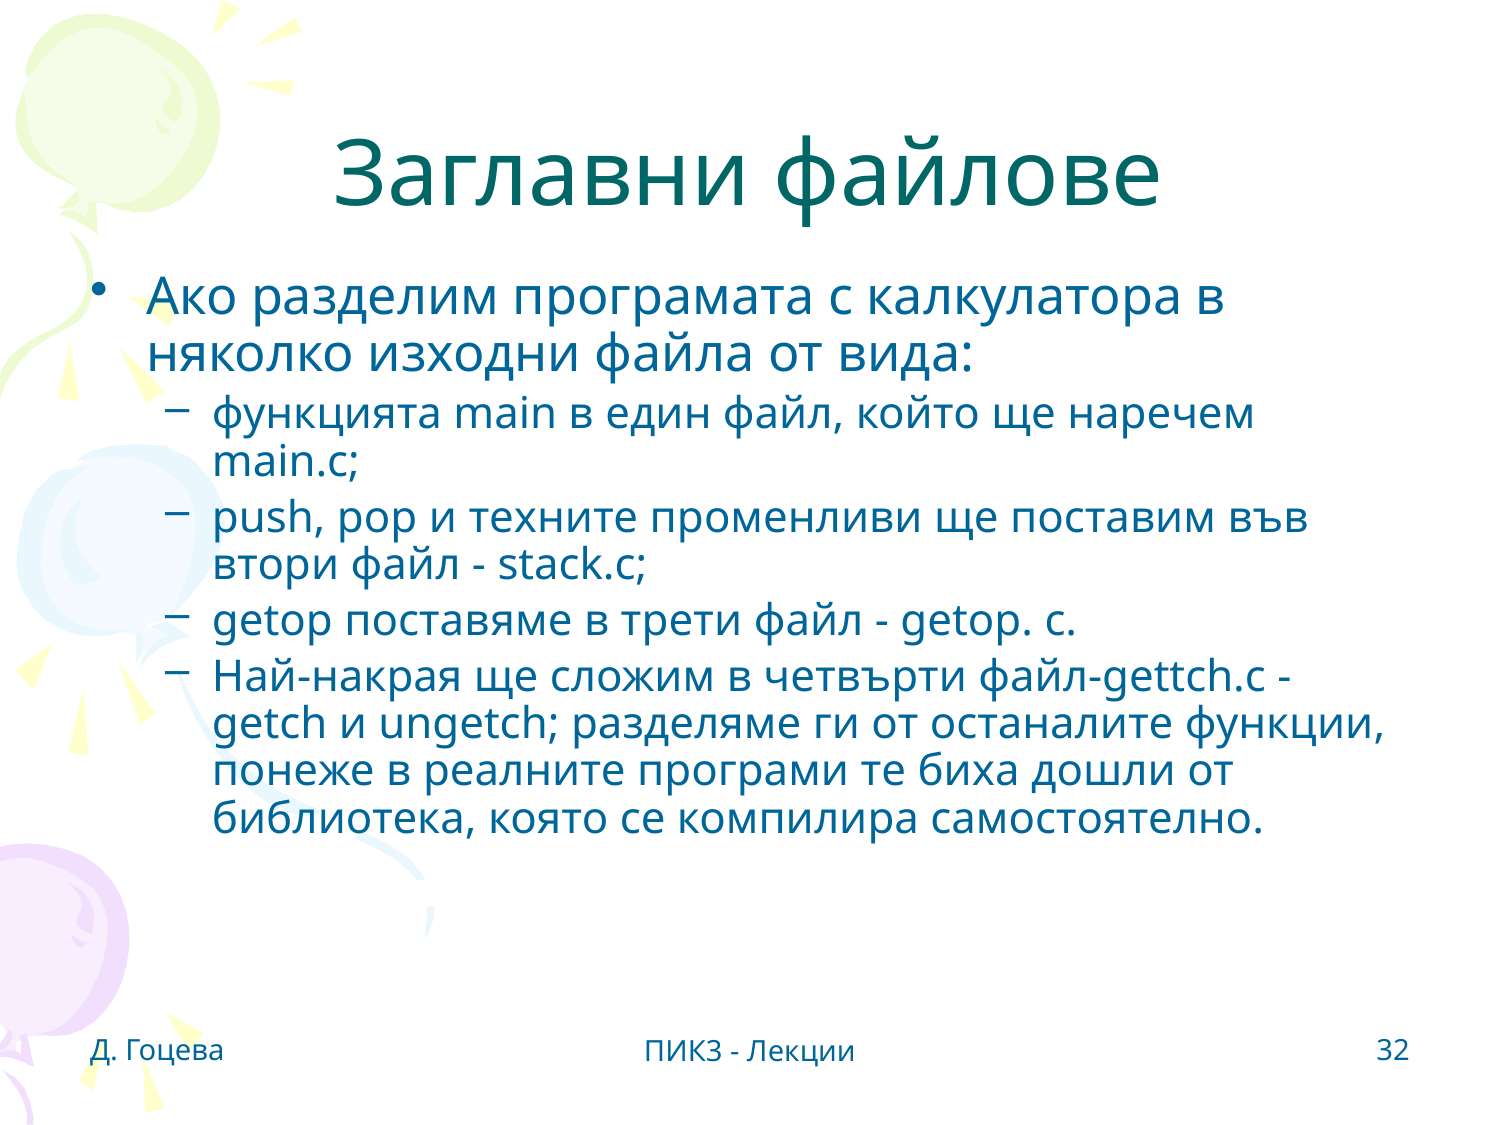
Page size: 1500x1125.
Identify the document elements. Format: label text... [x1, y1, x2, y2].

slide_number 32 [1074, 1024, 1425, 1100]
slide_number Д. Гоцева [75, 1024, 425, 1100]
title Заглавни файлове [72, 16, 1425, 233]
footer ПИК3 - Лекции [512, 1025, 988, 1100]
list Ако разделим програмата с калкулатора в няколко изходни файла от вида: функцията main в един файл, който ще наречем main.с; push, pop и техните променливи ще поставим във втори файл - stack.с; getop поставяме в трети файл - getop. с. Най-накрая ще сложим в четвърти файл-gettch.с - getch и ungetch; разделяме ги от останалите функции, понеже в реалните програми те биха дошли от библиотека, която се компилира самостоятелно. [75, 262, 1425, 994]
